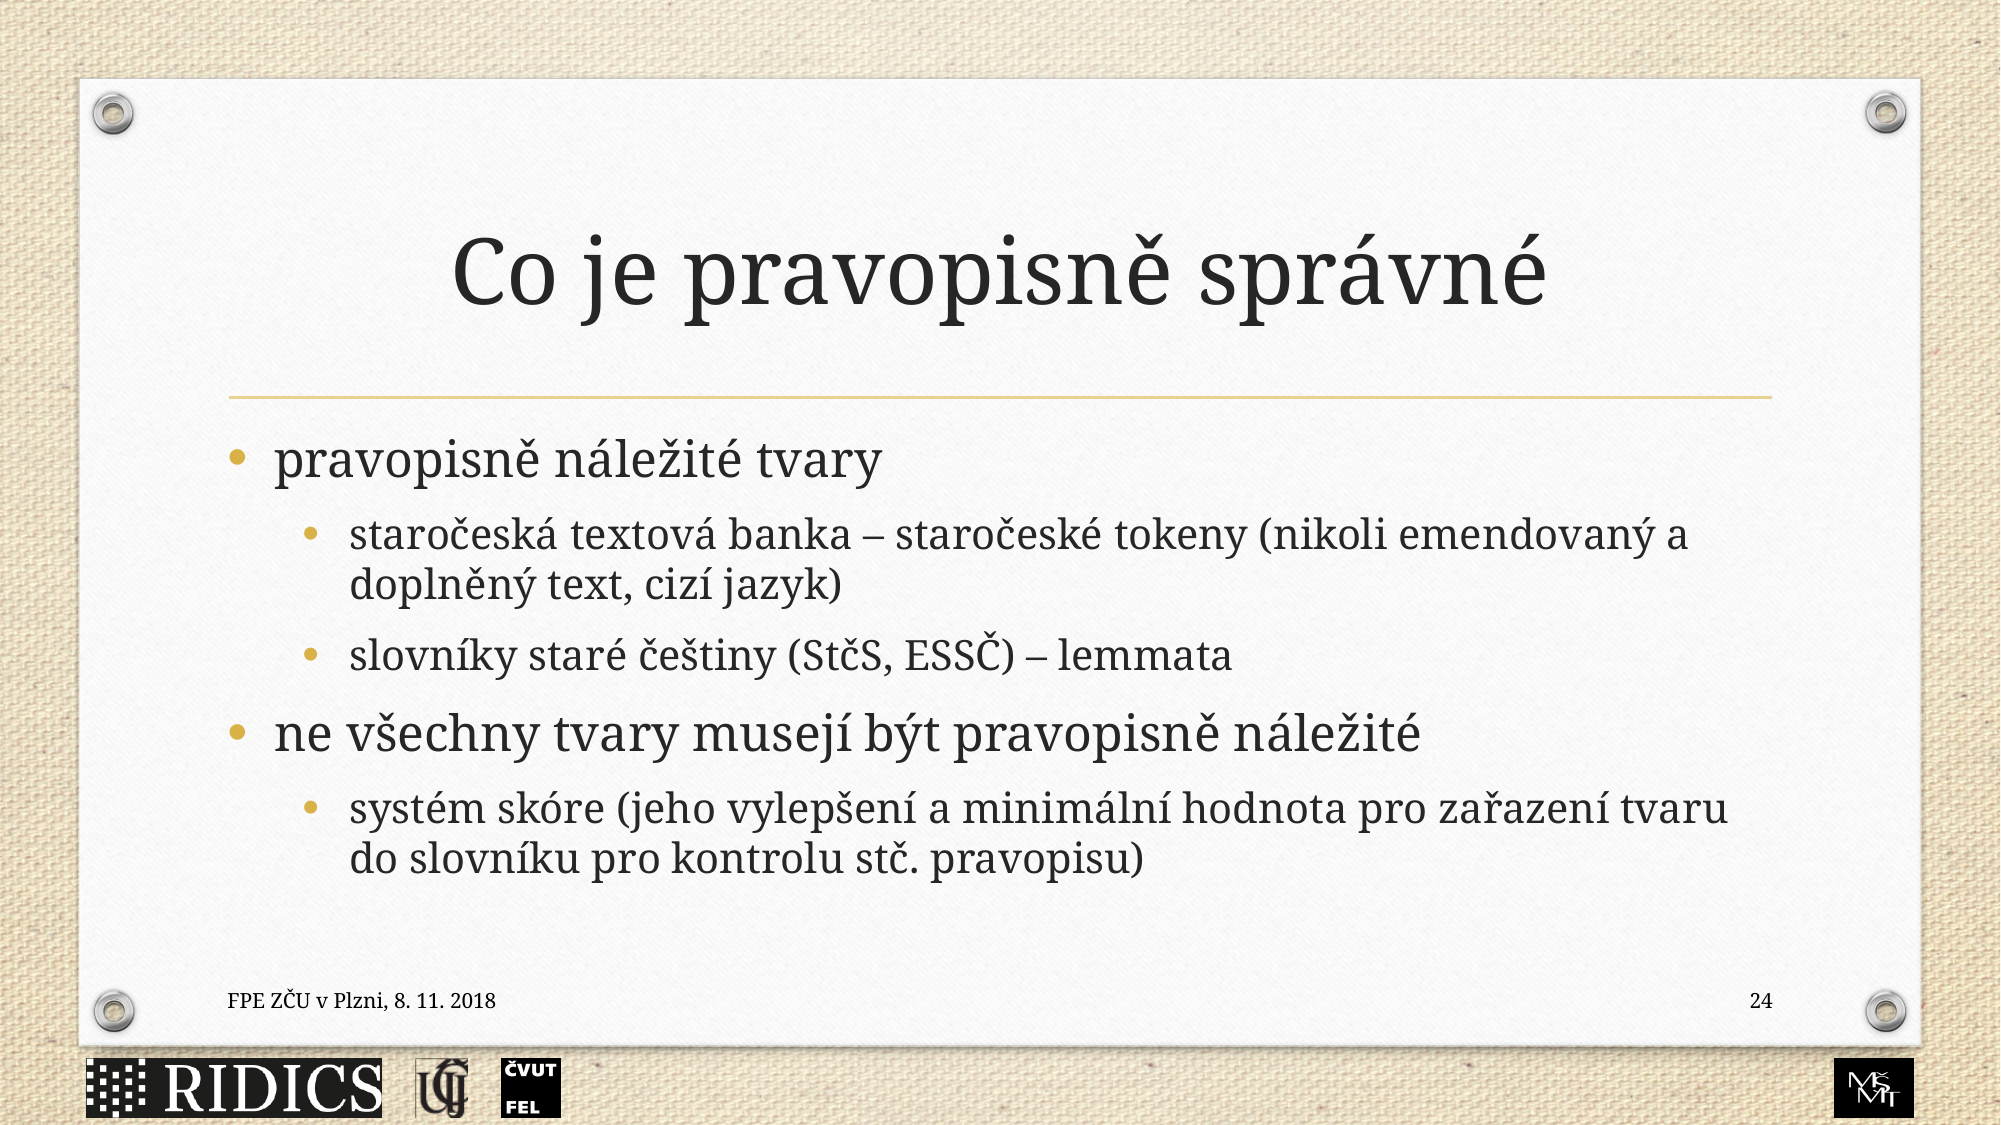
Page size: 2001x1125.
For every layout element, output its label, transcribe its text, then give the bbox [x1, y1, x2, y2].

picture [0, 0, 2001, 1125]
slide_number 24 [1698, 979, 1788, 1025]
title Co je pravopisně správné [212, 161, 1788, 375]
list pravopisně náležité tvary staročeská textová banka – staročeské tokeny (nikoli emendovaný a doplněný text, cizí jazyk) slovníky staré češtiny (StčS, ESSČ) – lemmata ne všechny tvary musejí být pravopisně náležité systém skóre (jeho vylepšení a minimální hodnota pro zařazení tvaru do slovníku pro kontrolu stč. pravopisu) [212, 419, 1788, 964]
footer FPE ZČU v Plzni, 8. 11. 2018 [212, 979, 1411, 1025]
